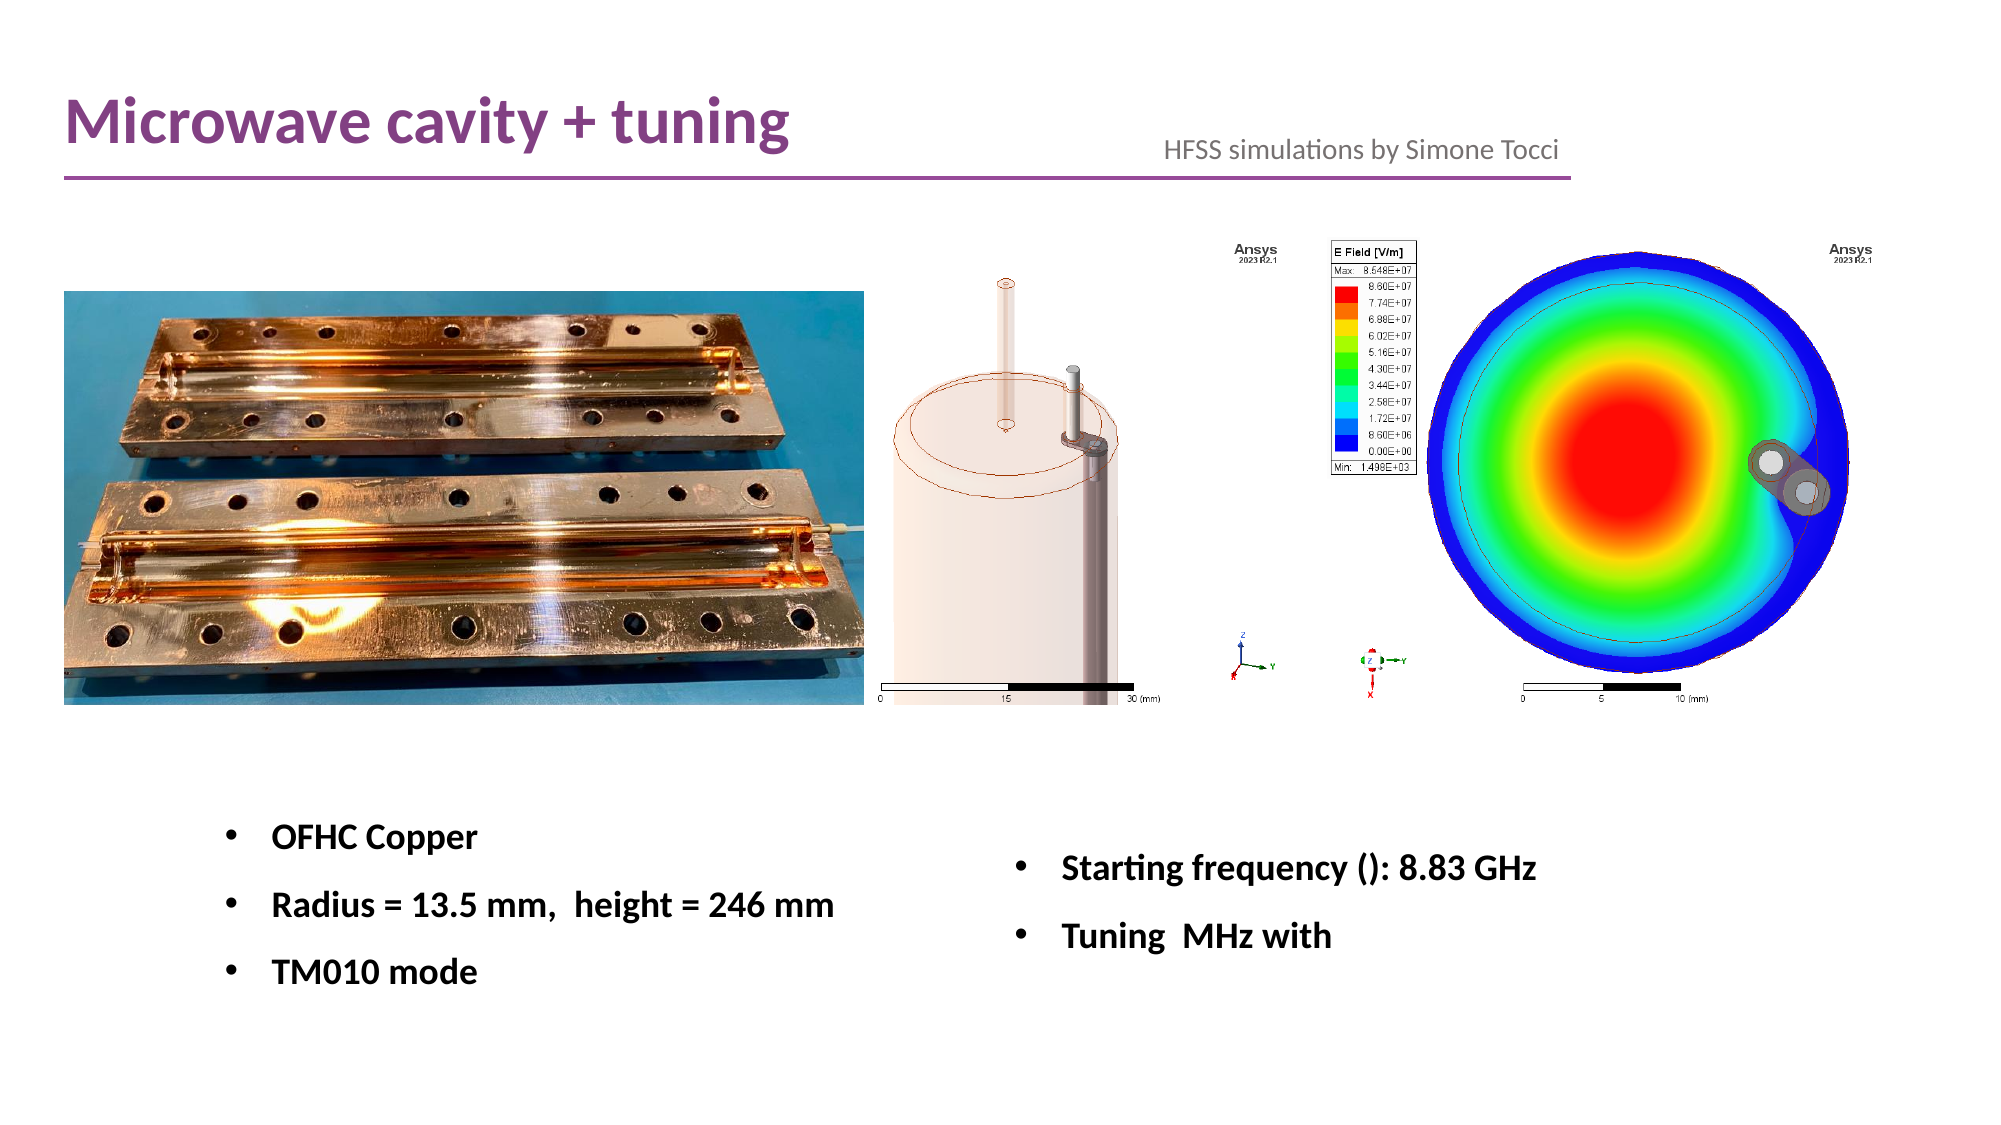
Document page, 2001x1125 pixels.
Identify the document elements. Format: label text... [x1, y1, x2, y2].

text_box Microwave cavity + tuning [49, 78, 1622, 208]
text_box OFHC Copper Radius = 13.5 mm, height = 246 mm TM010 mode [210, 782, 880, 1000]
picture [64, 236, 1282, 705]
text_box HFSS simulations by Simone Tocci [1149, 123, 1575, 174]
picture [1327, 236, 1877, 705]
